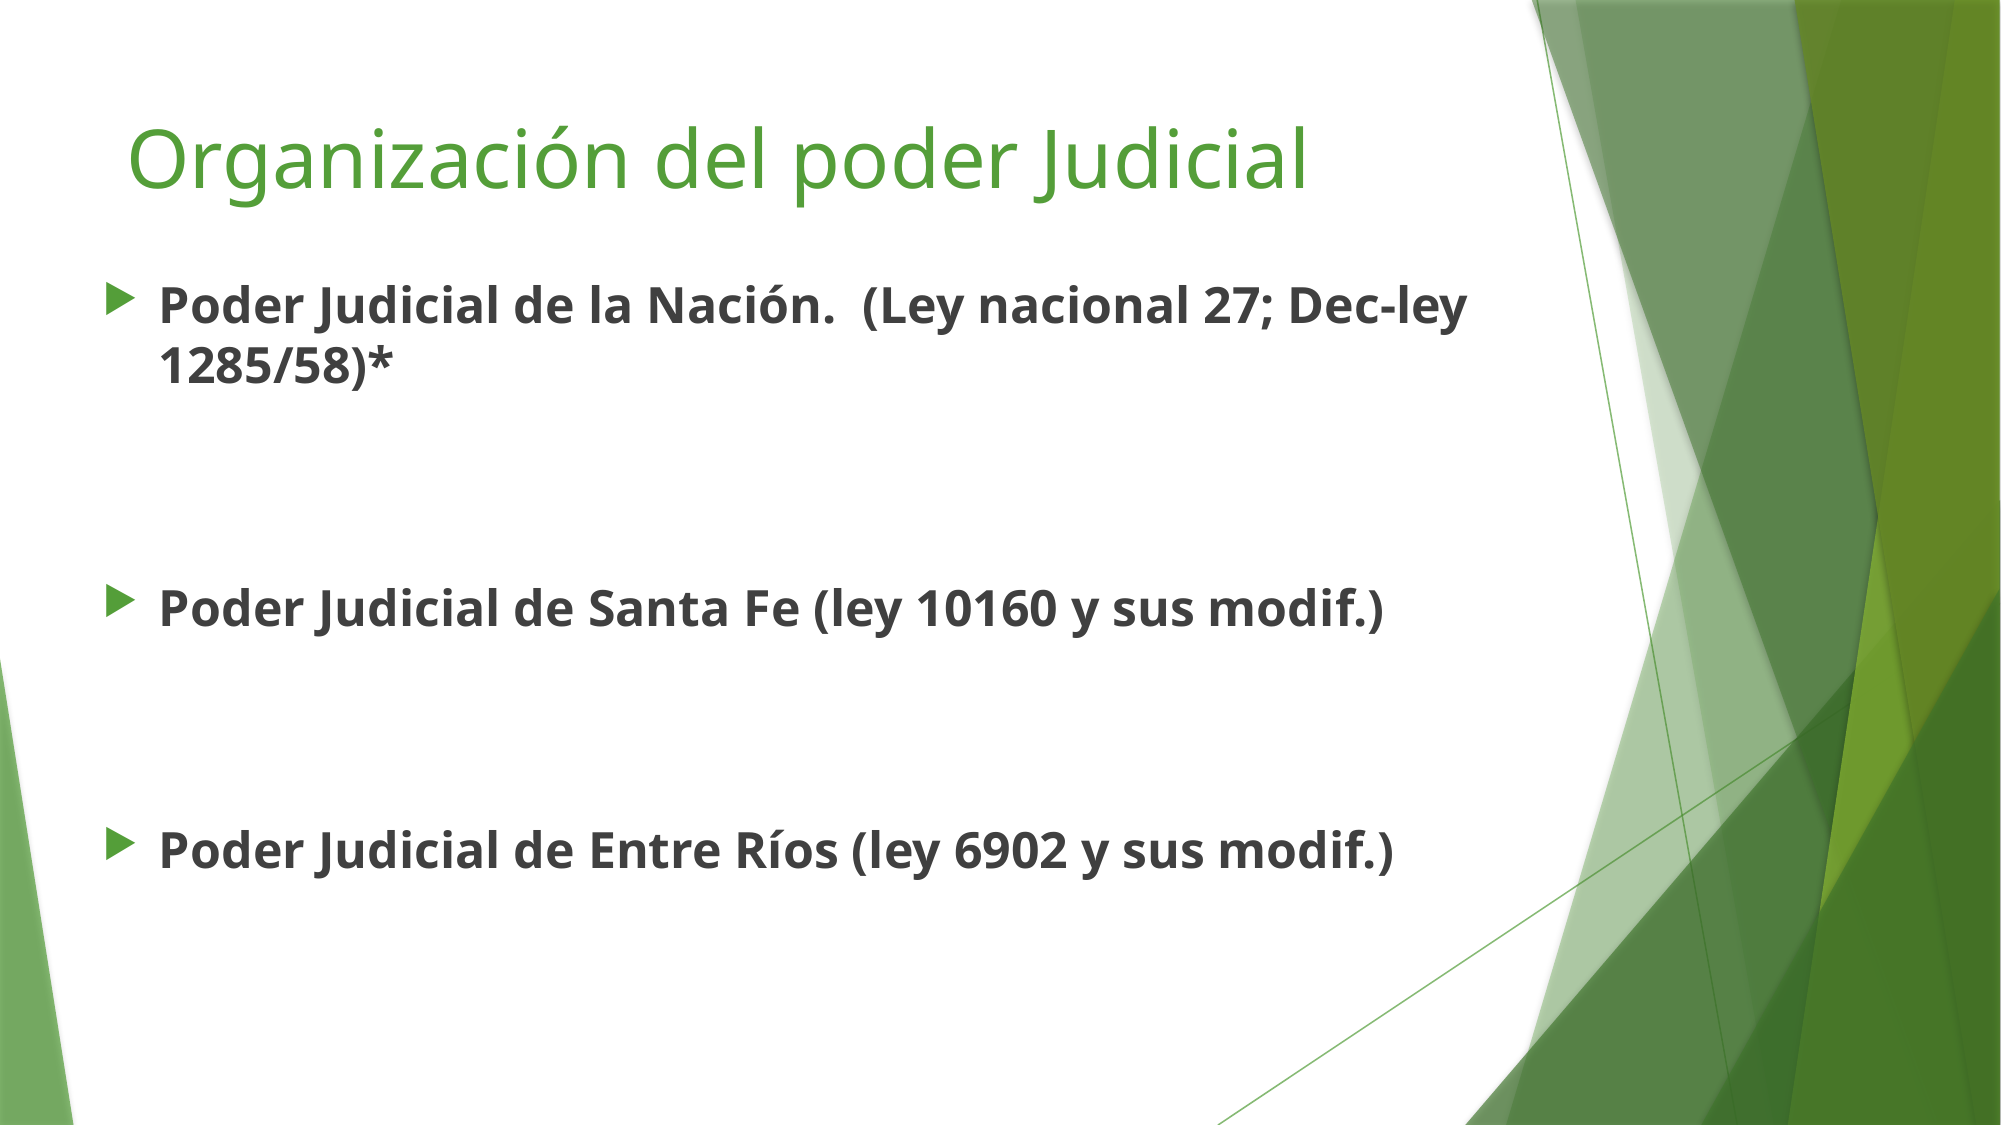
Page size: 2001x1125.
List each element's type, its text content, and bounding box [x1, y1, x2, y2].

title Organización del poder Judicial [111, 99, 1522, 266]
list Poder Judicial de la Nación. (Ley nacional 27; Dec-ley 1285/58)* Poder Judicial de Santa Fe (ley 10160 y sus modif.) Poder Judicial de Entre Ríos (ley 6902 y sus modif.) [87, 266, 1522, 992]
